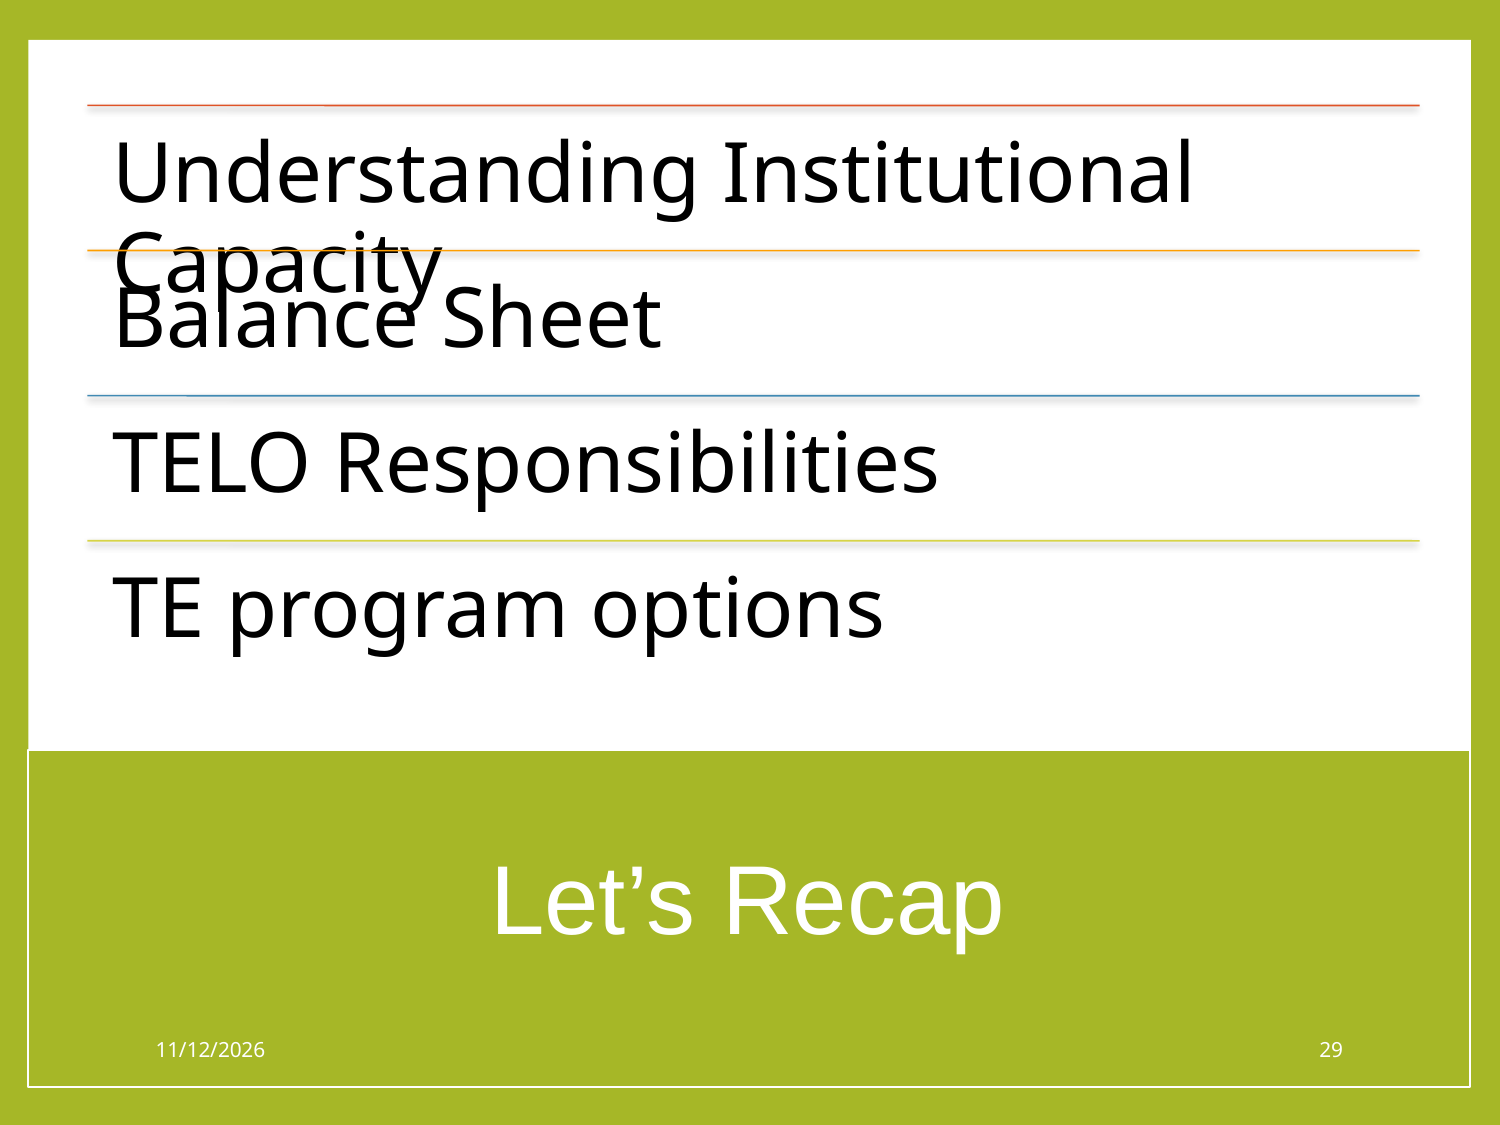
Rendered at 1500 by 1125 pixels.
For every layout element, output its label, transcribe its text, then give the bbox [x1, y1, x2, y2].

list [86, 105, 1420, 687]
text_box [0, 0, 1500, 1125]
title Let’s Recap [140, 791, 1356, 1014]
text_box [27, 748, 1472, 1088]
slide_number 29 [1147, 1020, 1358, 1081]
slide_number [140, 1020, 428, 1081]
text_box [27, 38, 1472, 748]
